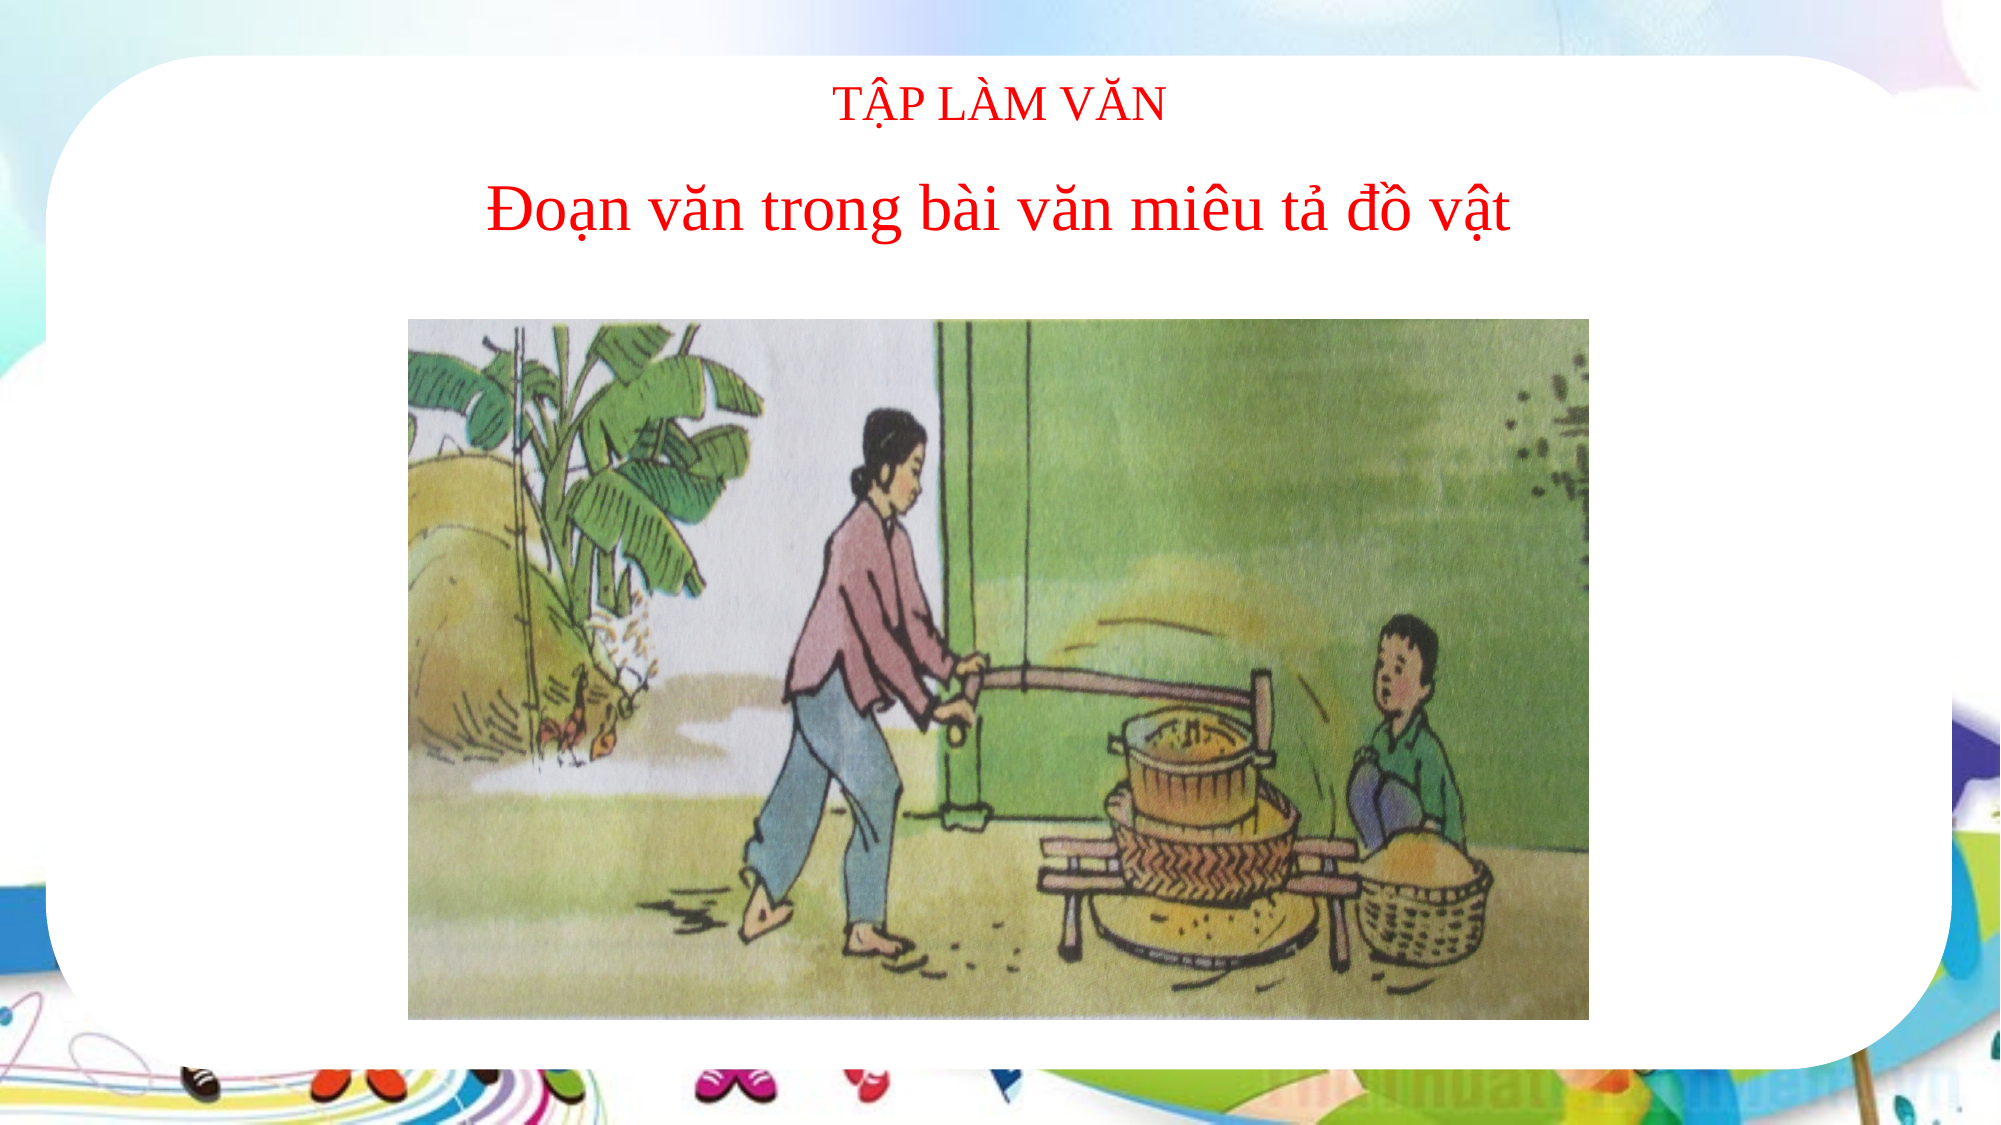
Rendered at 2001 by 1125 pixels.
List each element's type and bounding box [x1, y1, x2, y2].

picture [408, 319, 1589, 1020]
text_box [0, 0, 2000, 1125]
